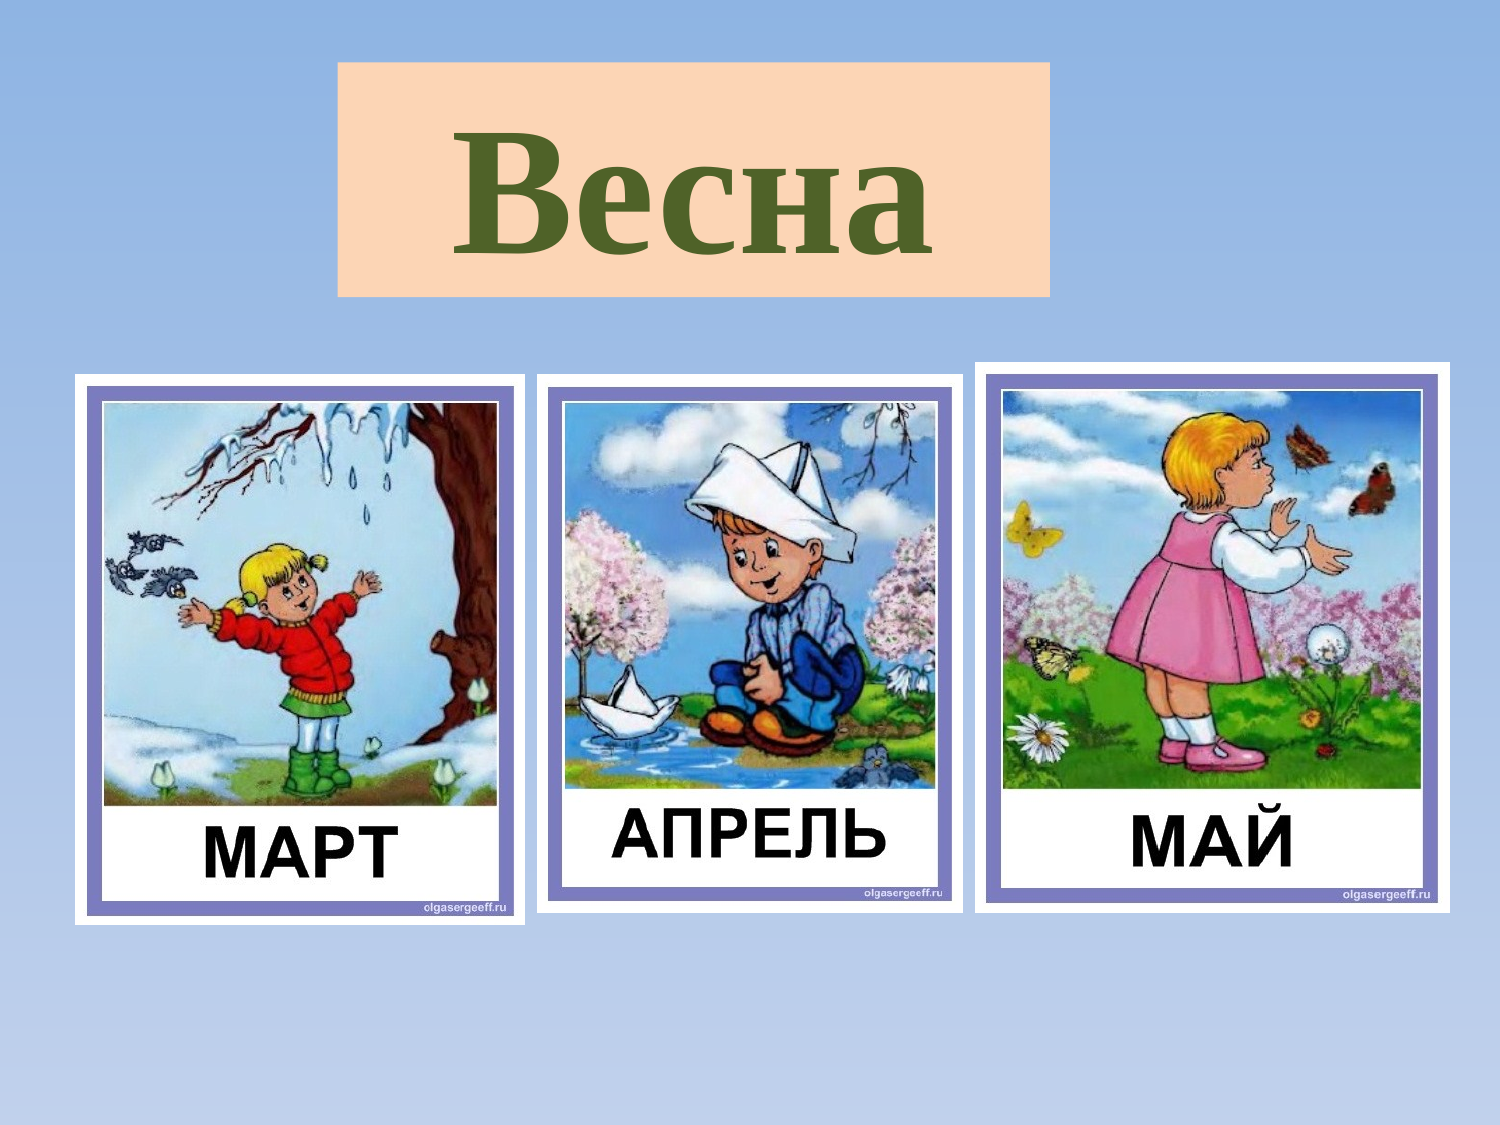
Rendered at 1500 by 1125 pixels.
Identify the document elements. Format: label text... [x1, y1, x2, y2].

picture [537, 374, 963, 913]
picture [974, 362, 1451, 913]
text_box Весна [337, 62, 1050, 298]
picture [74, 374, 526, 926]
